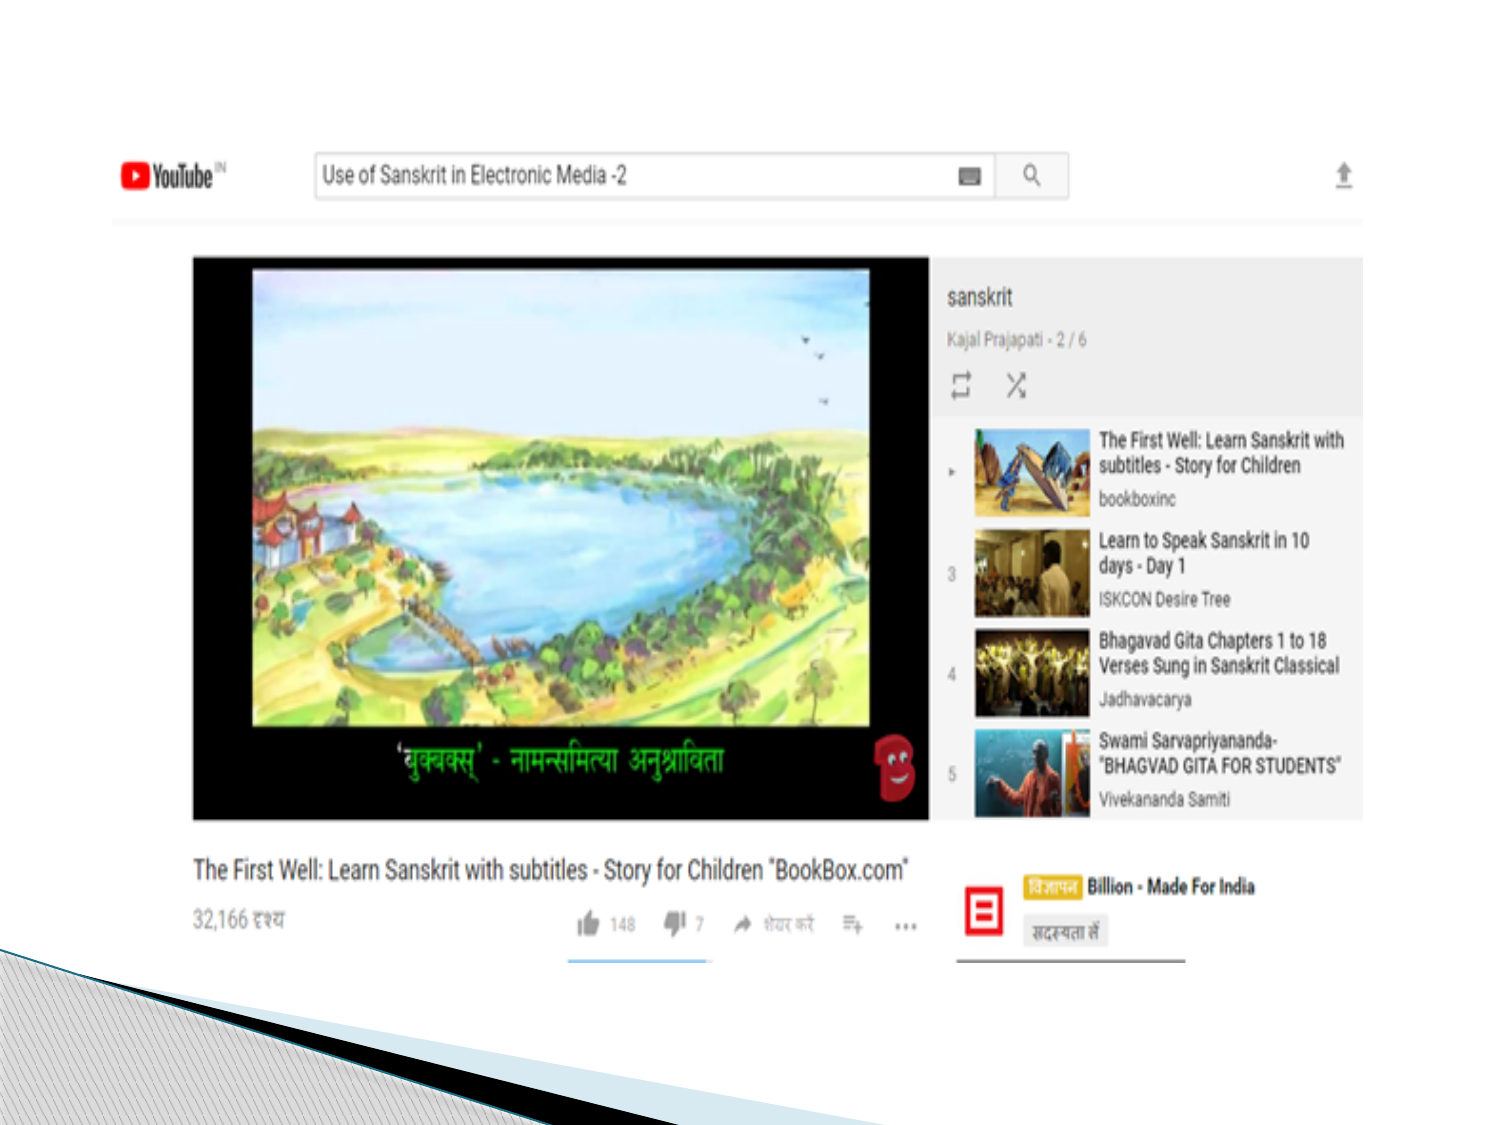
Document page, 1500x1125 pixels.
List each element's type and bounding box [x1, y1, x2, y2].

picture [112, 137, 1363, 963]
